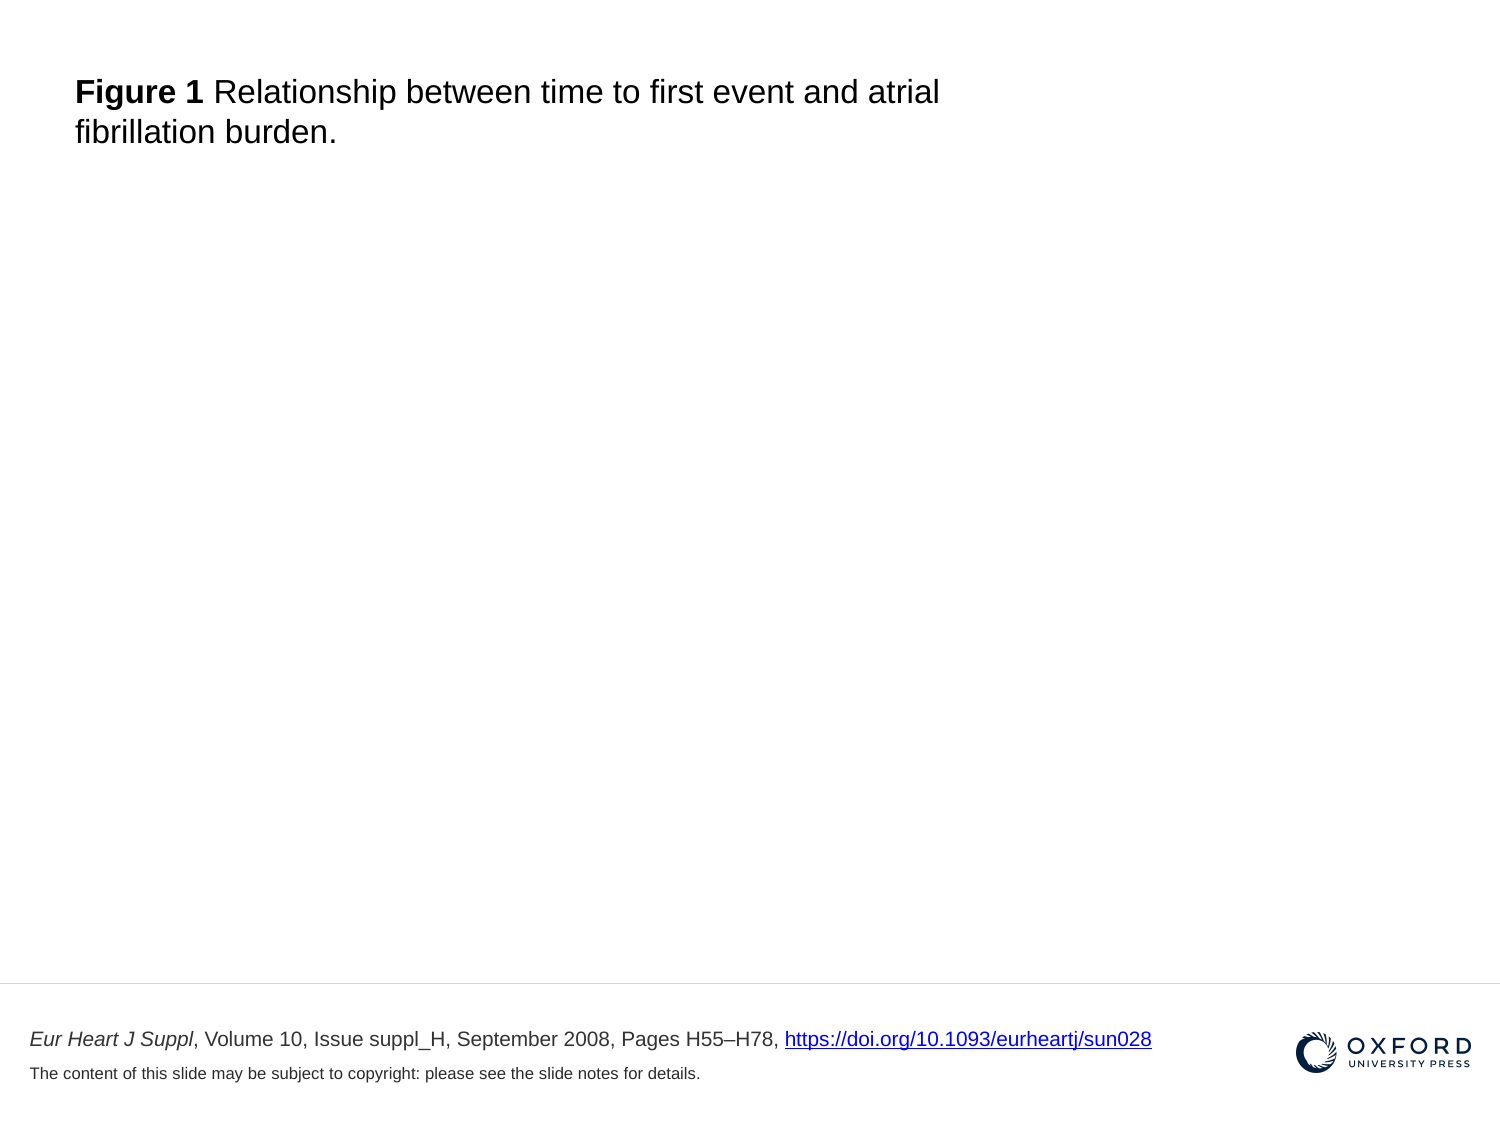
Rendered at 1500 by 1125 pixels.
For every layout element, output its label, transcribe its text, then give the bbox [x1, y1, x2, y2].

title Figure 1 Relationship between time to first event and atrial fibrillation burden. [75, 69, 1078, 171]
footer Eur Heart J Suppl, Volume 10, Issue suppl_H, September 2008, Pages H55–H78, https://doi.org/10.1093/eurheartj/sun028 The content of this slide may be subject to copyright: please see the slide notes for details. [0, 983, 1260, 1125]
picture [1296, 1032, 1471, 1073]
